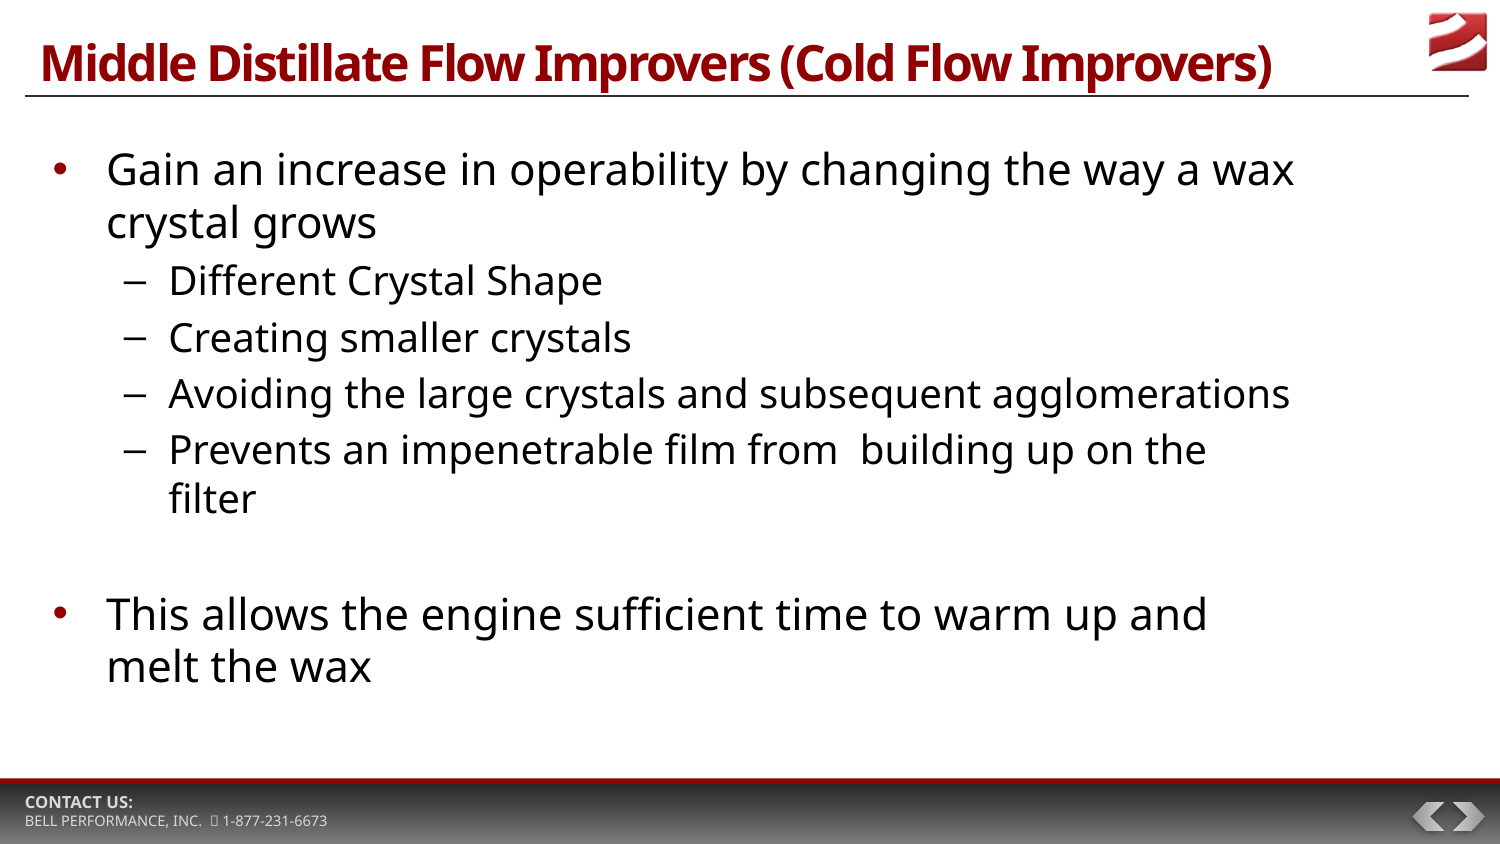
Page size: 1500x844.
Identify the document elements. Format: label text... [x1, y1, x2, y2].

list Gain an increase in operability by changing the way a wax crystal grows Different Crystal Shape Creating smaller crystals Avoiding the large crystals and subsequent agglomerations Prevents an impenetrable film from building up on the filter This allows the engine sufficient time to warm up and melt the wax [37, 134, 1313, 735]
title Middle Distillate Flow Improvers (Cold Flow Improvers) [24, 18, 1475, 97]
picture [1427, 9, 1488, 72]
